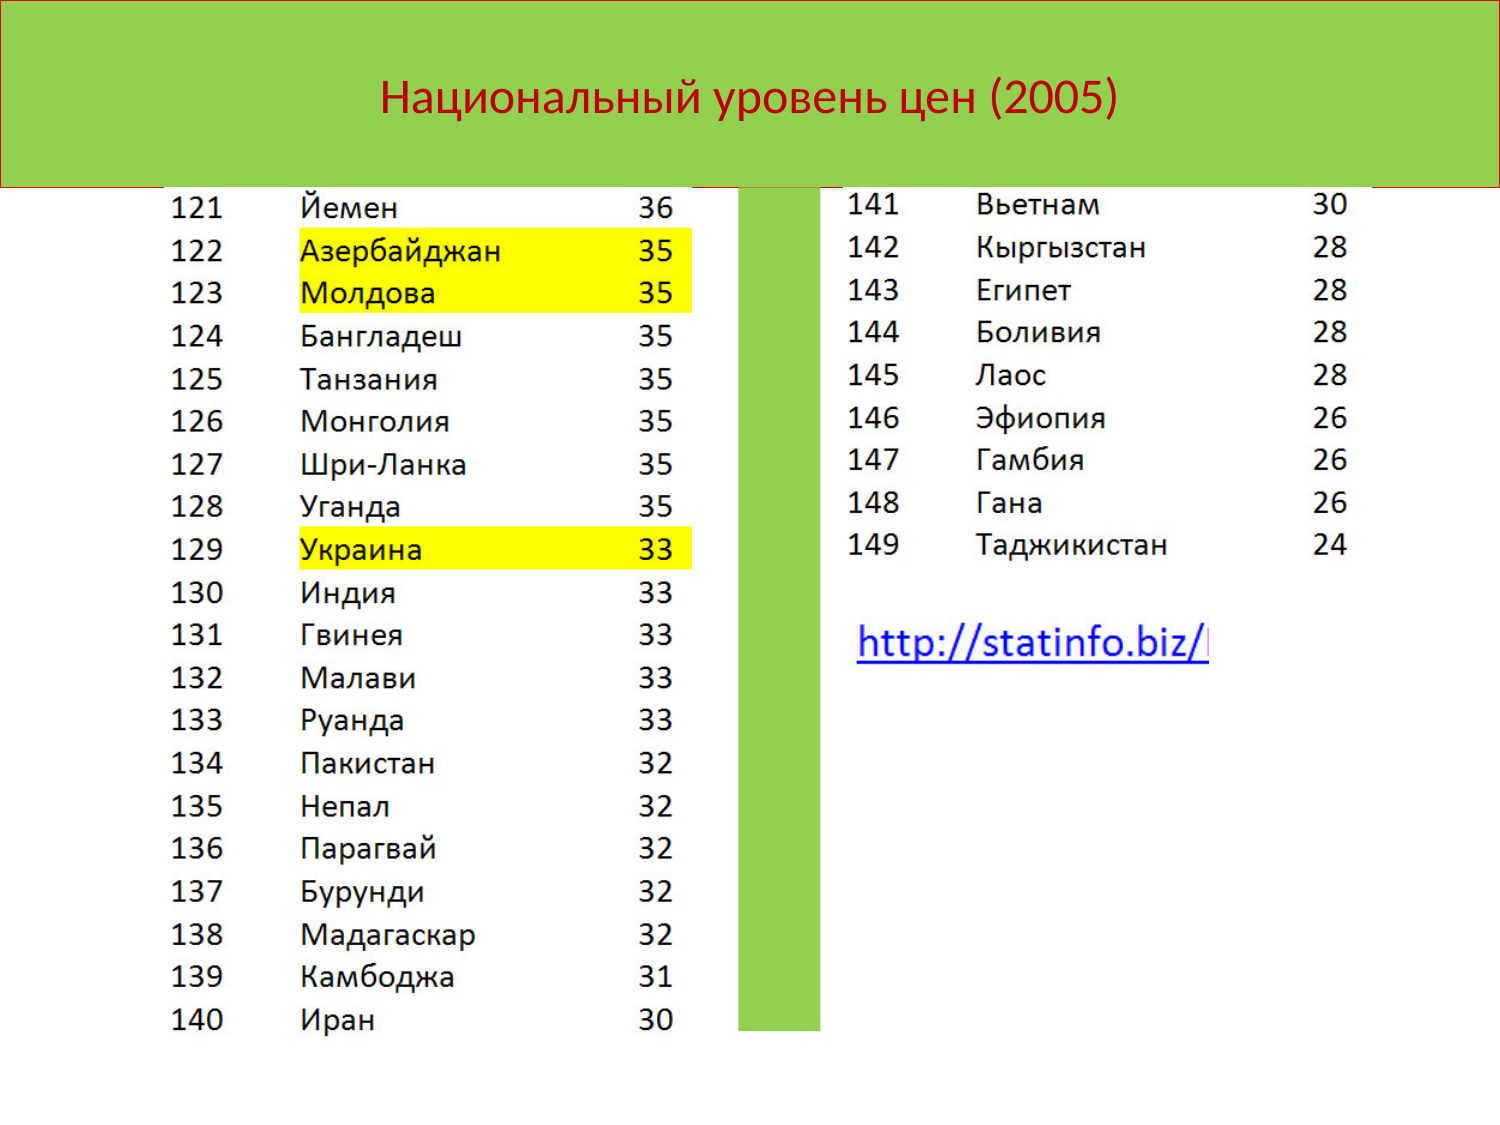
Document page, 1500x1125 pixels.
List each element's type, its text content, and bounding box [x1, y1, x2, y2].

picture [843, 187, 1372, 568]
picture [831, 609, 1209, 680]
title Национальный уровень цен (2005) [0, 0, 1500, 188]
list [738, 187, 821, 1032]
picture [163, 187, 692, 1042]
